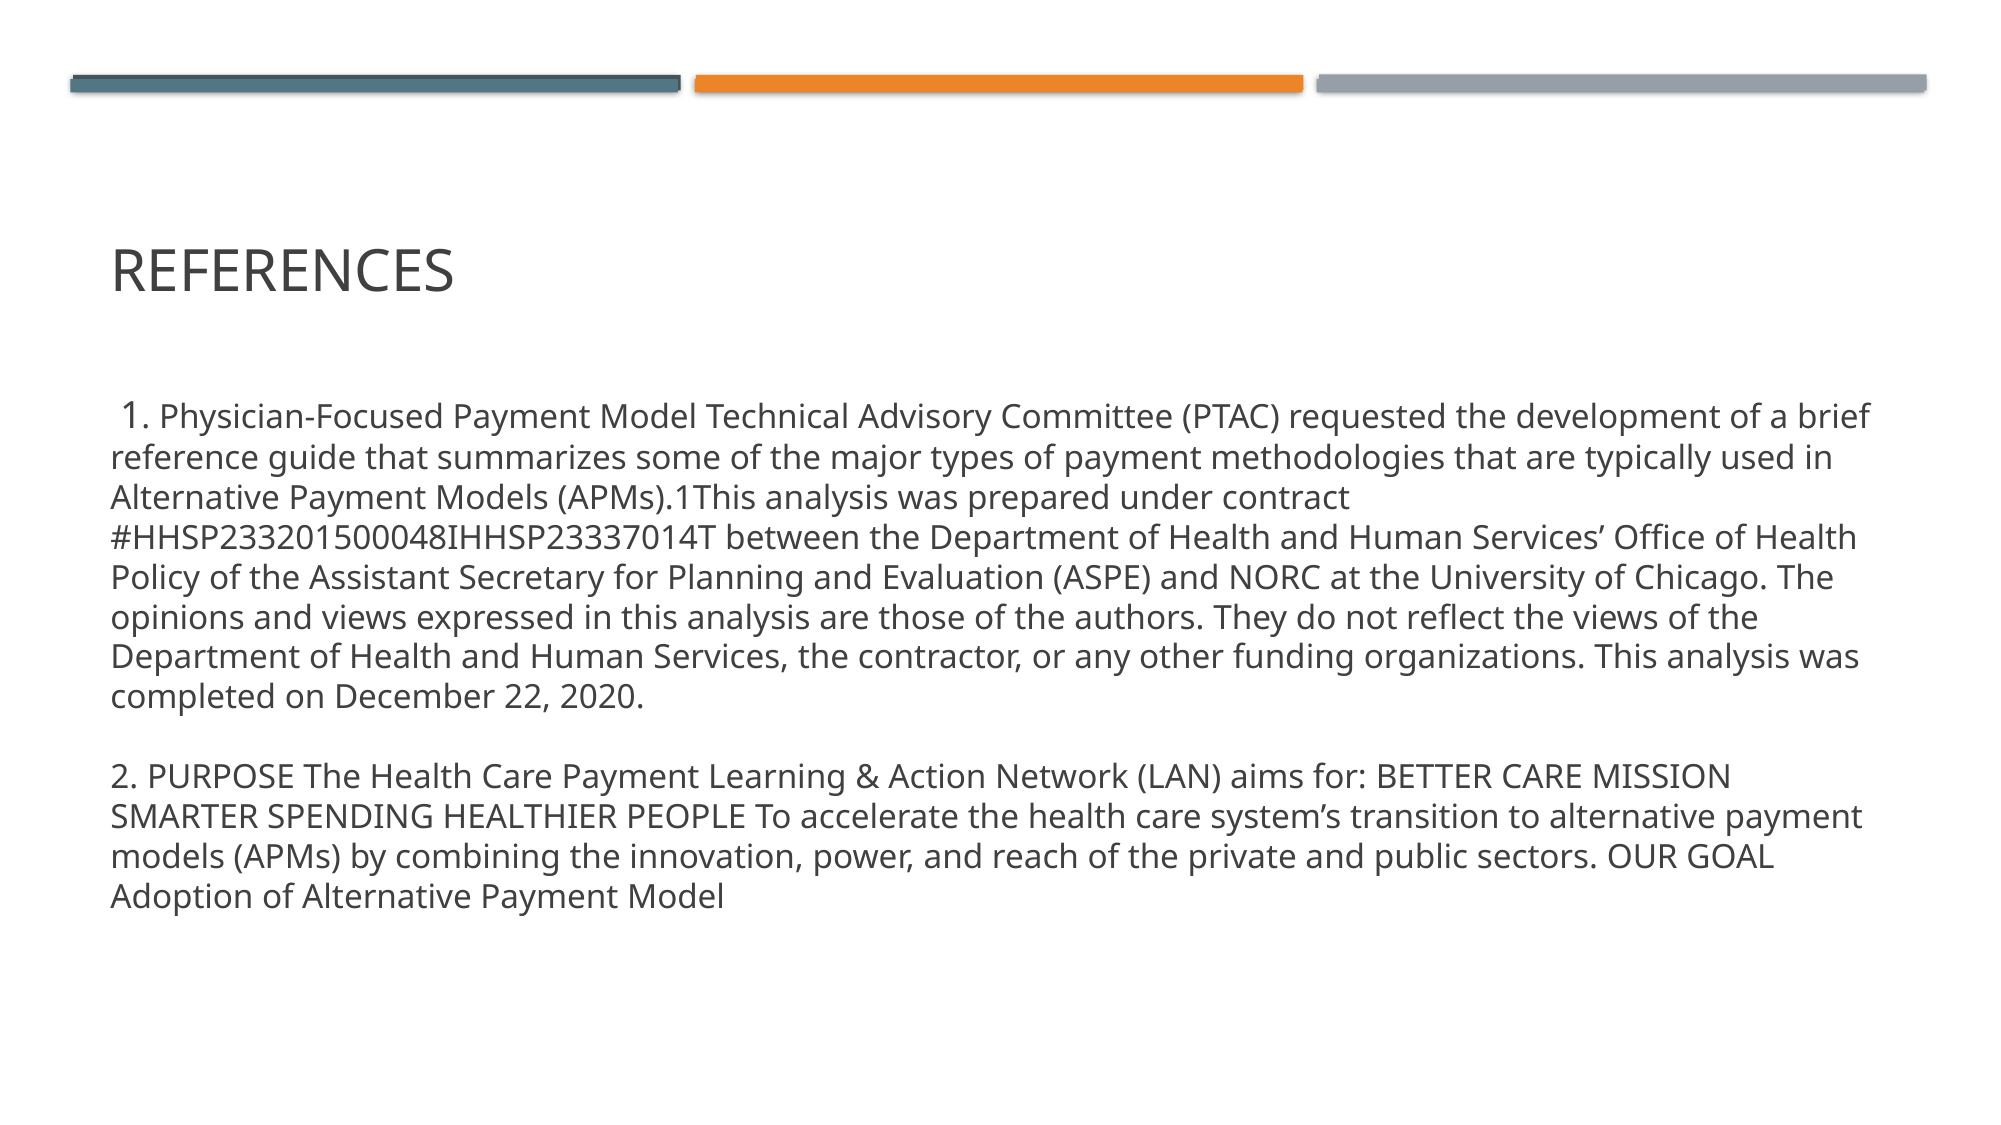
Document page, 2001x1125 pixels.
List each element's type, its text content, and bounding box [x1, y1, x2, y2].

list 1. Physician-Focused Payment Model Technical Advisory Committee (PTAC) requested the development of a brief reference guide that summarizes some of the major types of payment methodologies that are typically used in Alternative Payment Models (APMs).1This analysis was prepared under contract #HHSP233201500048IHHSP23337014T between the Department of Health and Human Services’ Office of Health Policy of the Assistant Secretary for Planning and Evaluation (ASPE) and NORC at the University of Chicago. The opinions and views expressed in this analysis are those of the authors. They do not reflect the views of the Department of Health and Human Services, the contractor, or any other funding organizations. This analysis was completed on December 22, 2020. 2. PURPOSE The Health Care Payment Learning & Action Network (LAN) aims for: BETTER CARE MISSION SMARTER SPENDING HEALTHIER PEOPLE To accelerate the health care system’s transition to alternative payment models (APMs) by combining the innovation, power, and reach of the private and public sectors. OUR GOAL Adoption of Alternative Payment Model [95, 383, 1905, 981]
title References [95, 115, 1905, 311]
